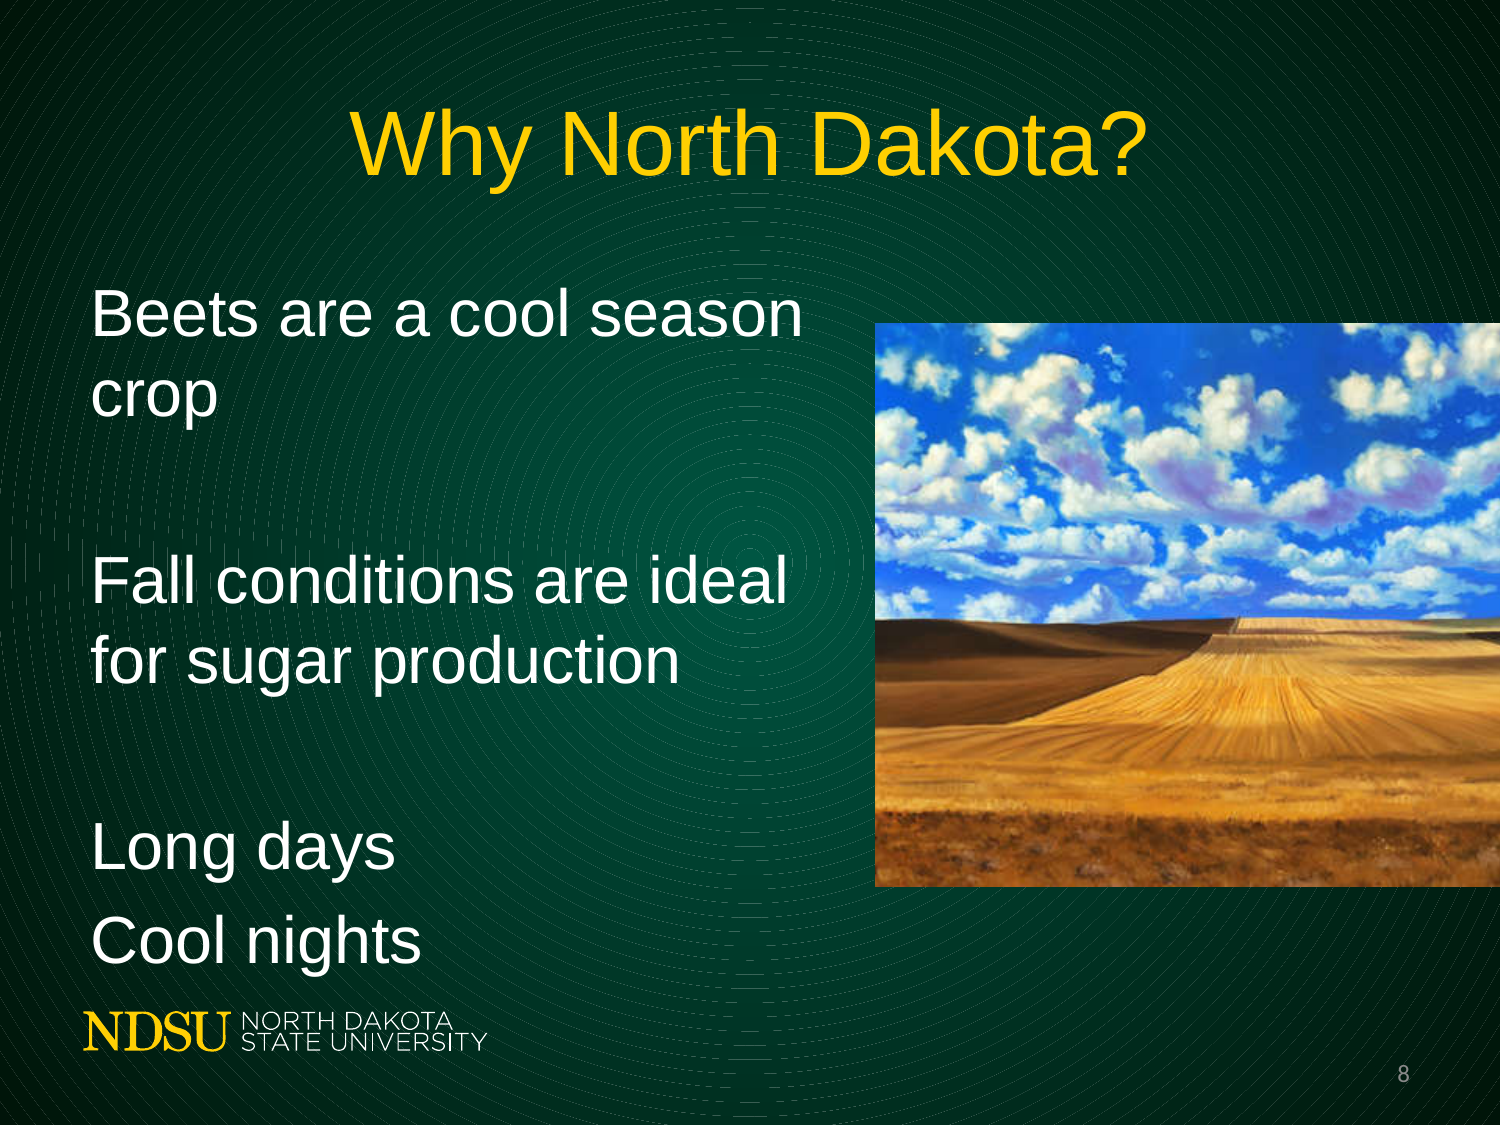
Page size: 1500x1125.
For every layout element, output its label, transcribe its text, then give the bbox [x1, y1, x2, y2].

list Beets are a cool season crop Fall conditions are ideal for sugar production Long days Cool nights [75, 262, 888, 1005]
picture [874, 323, 1500, 887]
slide_number 8 [1074, 1042, 1425, 1103]
title Why North Dakota? [75, 45, 1425, 233]
